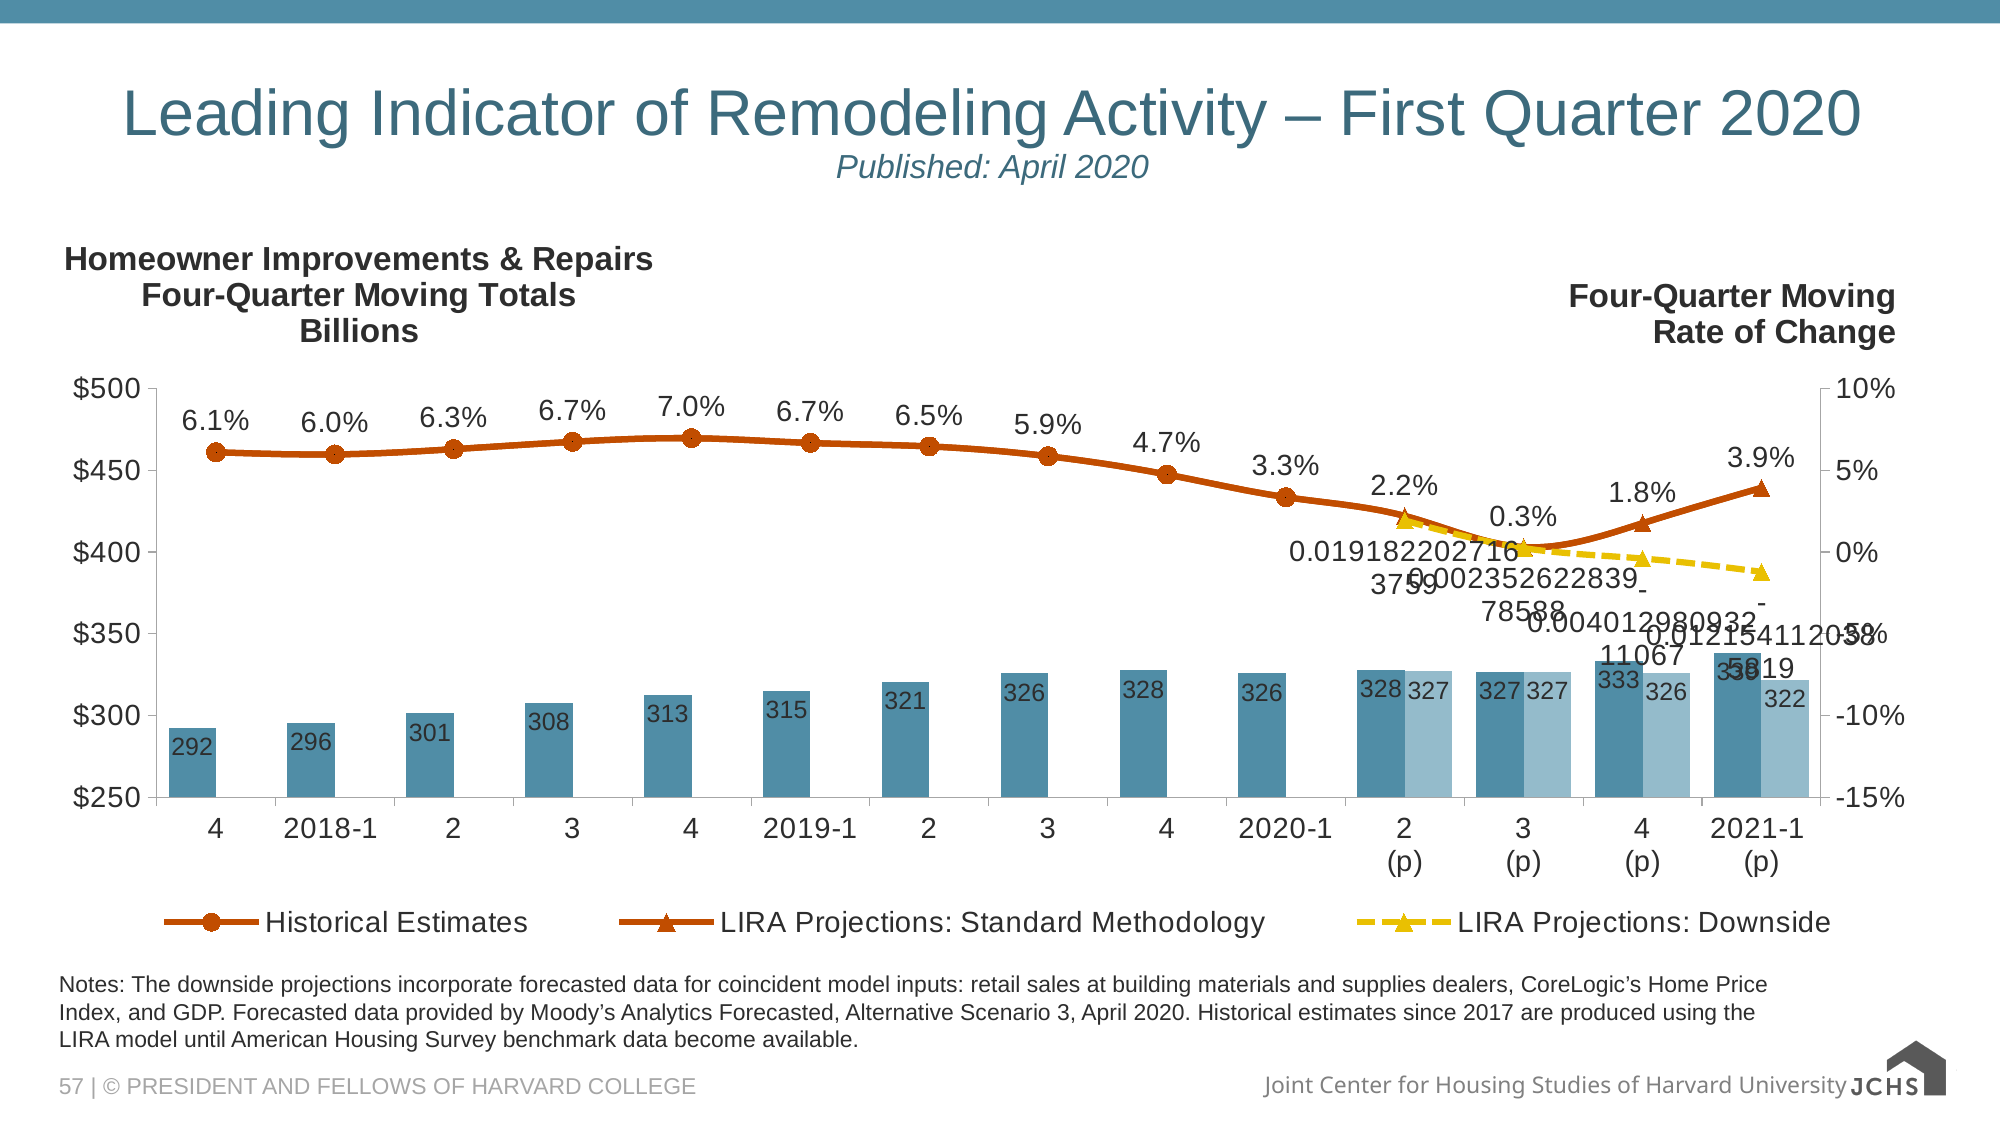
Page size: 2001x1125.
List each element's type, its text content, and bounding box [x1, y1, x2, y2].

list Notes: The downside projections incorporate forecasted data for coincident model inputs: retail sales at building materials and supplies dealers, CoreLogic’s Home Price Index, and GDP. Forecasted data provided by Moody’s Analytics Forecasted, Alternative Scenario 3, April 2020. Historical estimates since 2017 are produced using the LIRA model until American Housing Survey benchmark data become available. [43, 972, 1807, 1060]
title Leading Indicator of Remodeling Activity – First Quarter 2020 Published: April 2020 [43, 59, 1942, 206]
chart [43, 218, 1942, 948]
picture [1839, 1031, 1957, 1105]
